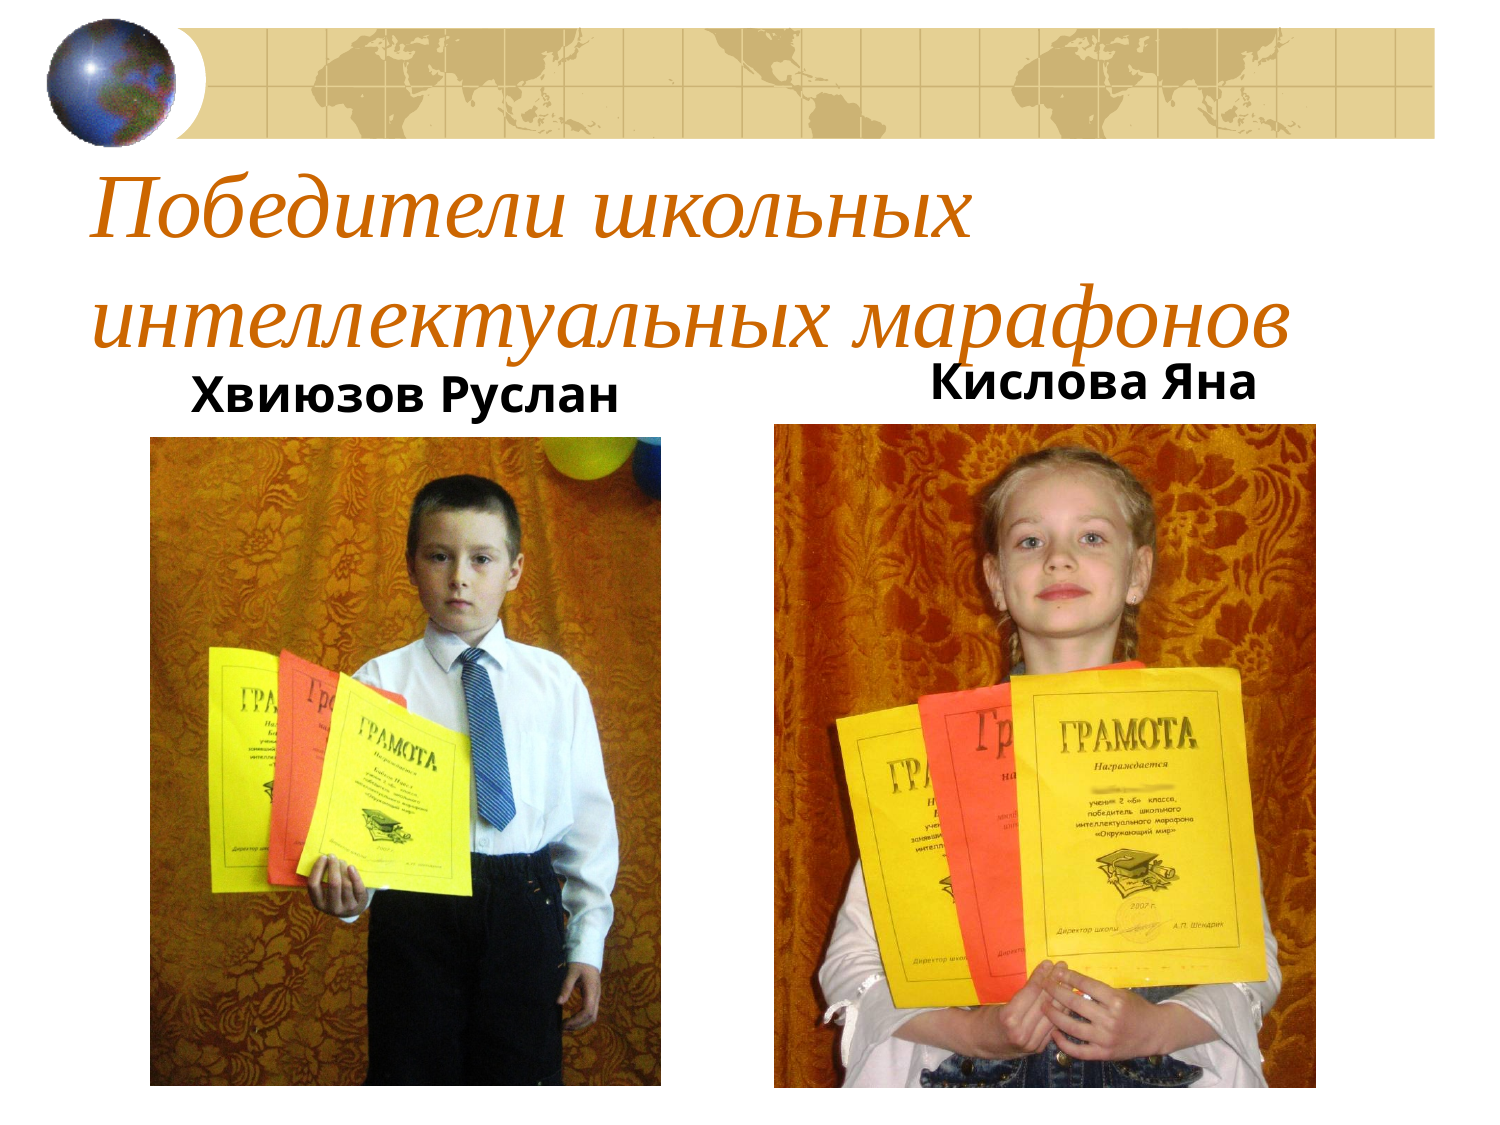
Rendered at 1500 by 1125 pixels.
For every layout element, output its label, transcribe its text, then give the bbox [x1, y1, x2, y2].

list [149, 437, 661, 1086]
list Хвиюзов Руслан [74, 324, 738, 431]
title Победители школьных интеллектуальных марафонов [74, 162, 1426, 351]
list Кислова Яна [762, 312, 1426, 418]
picture [42, 14, 190, 151]
picture [774, 424, 1316, 1088]
